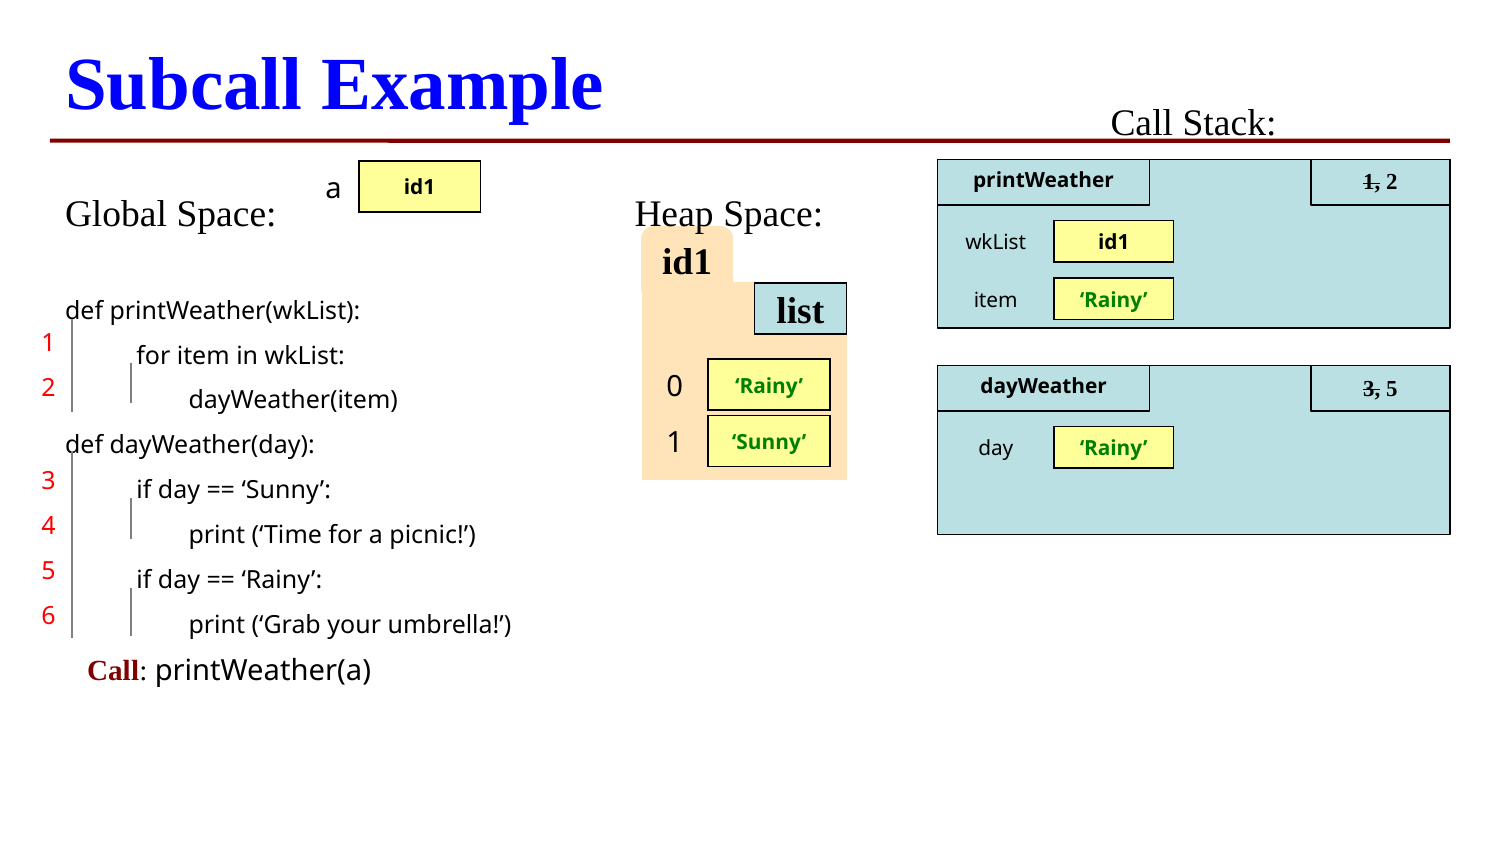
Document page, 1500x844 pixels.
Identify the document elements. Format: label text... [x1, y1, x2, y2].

text_box a [300, 160, 358, 212]
list 3456 [26, 442, 73, 649]
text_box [937, 365, 1451, 535]
text_box id1 [358, 160, 481, 212]
list Heap Space: [604, 159, 854, 214]
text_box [640, 225, 847, 480]
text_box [937, 159, 1451, 329]
list Call Stack: [1069, 67, 1319, 122]
list Call: printWeather(a) [72, 643, 568, 718]
title Subcall Example [50, 37, 1450, 122]
list Global Space: def printWeather(wkList): for item in wkList: dayWeather(item) def dayWeather(day): if day == ‘Sunny’: print (‘Time for a picnic!’) if day == ‘Rainy’: print (‘Grab your umbrella!’) [50, 159, 650, 751]
list 12 [26, 304, 73, 403]
